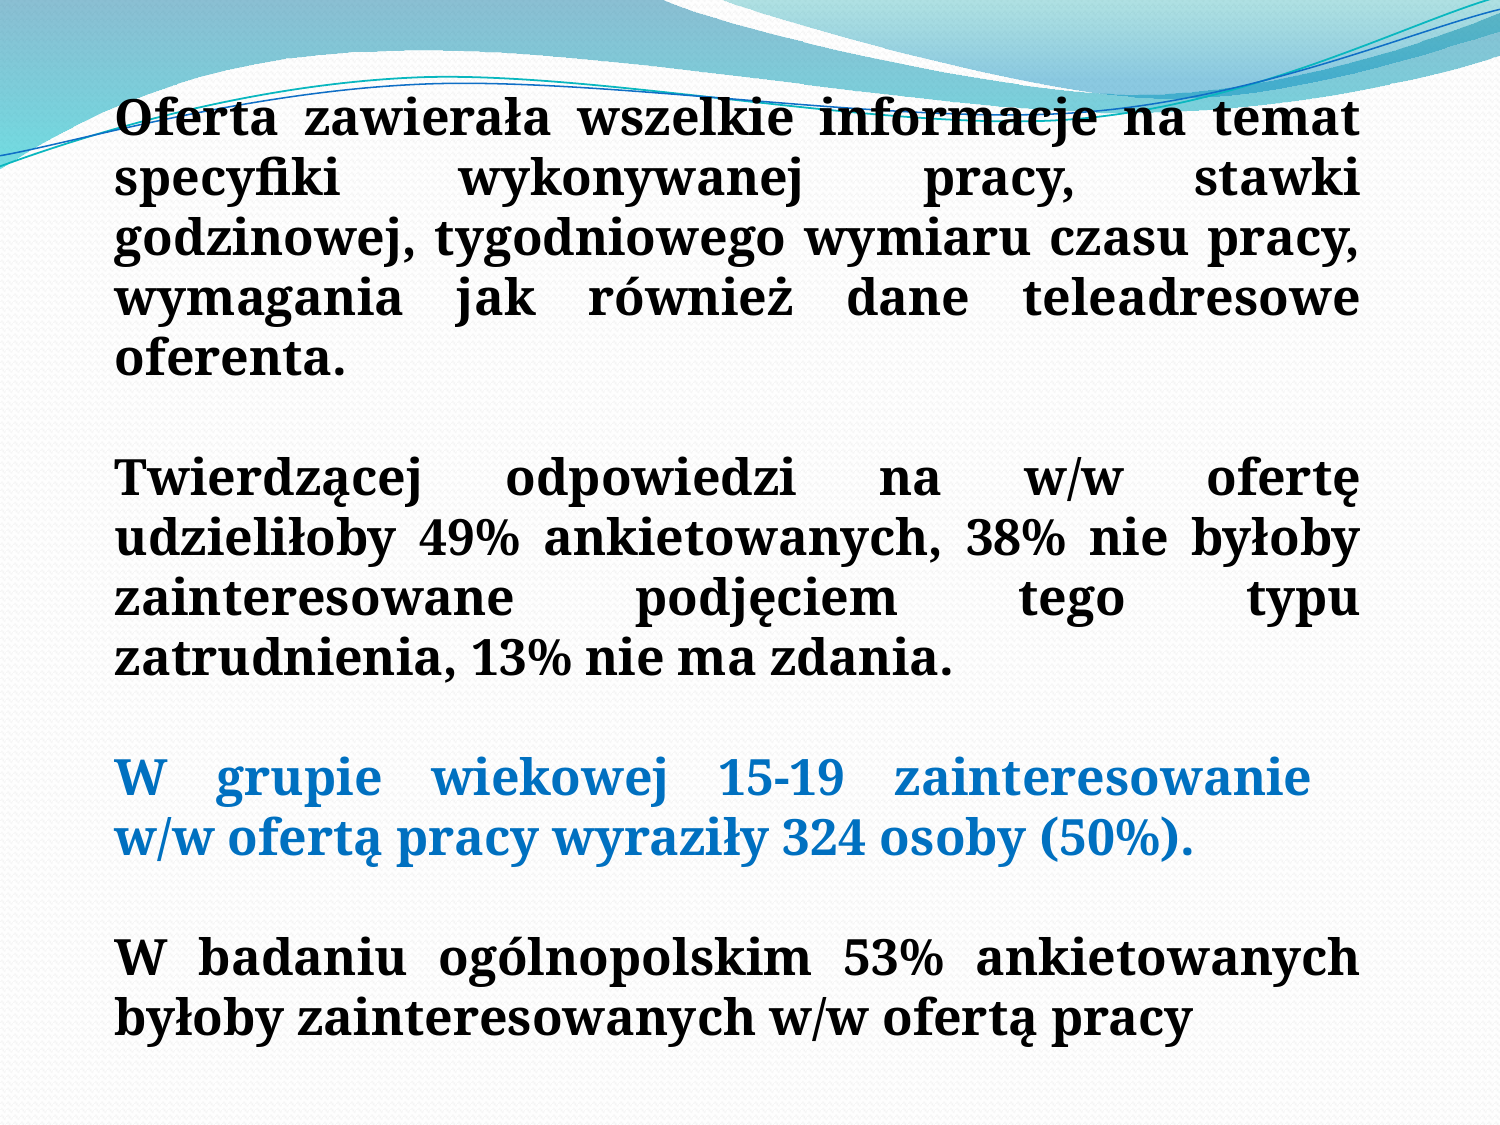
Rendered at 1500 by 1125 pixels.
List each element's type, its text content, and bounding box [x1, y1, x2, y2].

text_box Oferta zawierała wszelkie informacje na temat specyfiki wykonywanej pracy, stawki godzinowej, tygodniowego wymiaru czasu pracy, wymagania jak również dane teleadresowe oferenta. Twierdzącej odpowiedzi na w/w ofertę udzieliłoby 49% ankietowanych, 38% nie byłoby zainteresowane podjęciem tego typu zatrudnienia, 13% nie ma zdania. W grupie wiekowej 15-19 zainteresowanie w/w ofertą pracy wyraziły 324 osoby (50%). W badaniu ogólnopolskim 53% ankietowanych byłoby zainteresowanych w/w ofertą pracy [100, 78, 1376, 1125]
